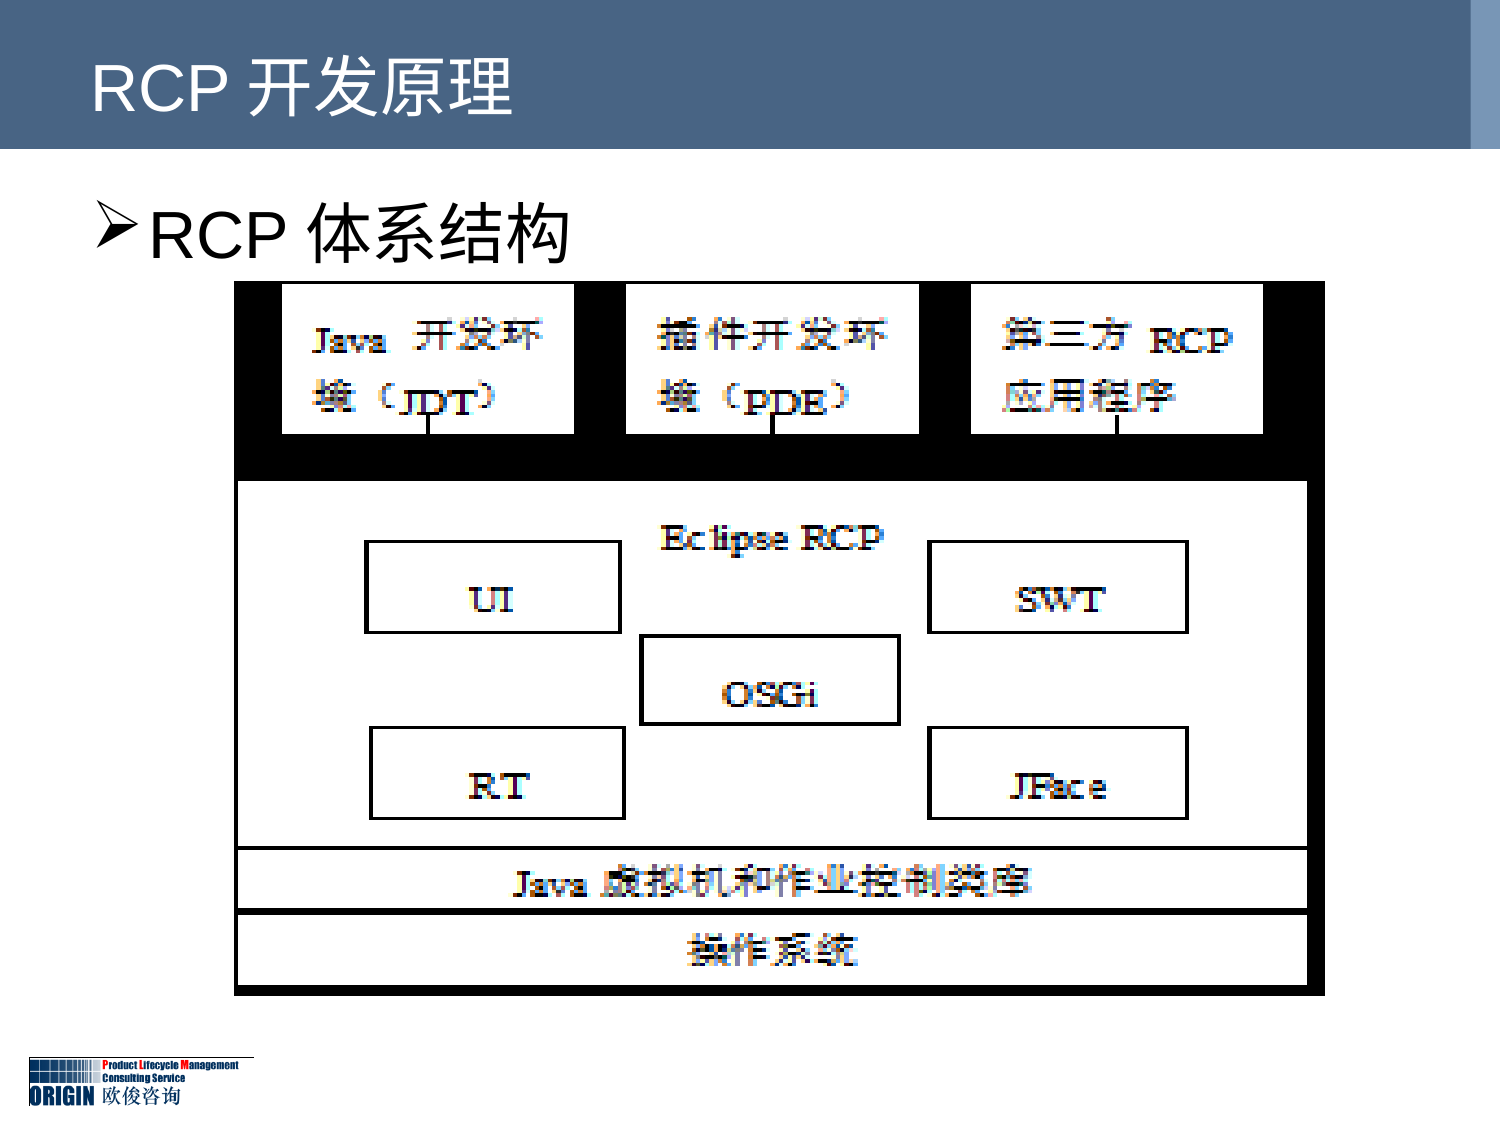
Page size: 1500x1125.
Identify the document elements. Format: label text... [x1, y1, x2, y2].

title RCP开发原理 [74, 44, 1426, 126]
picture [29, 1057, 254, 1106]
picture [234, 280, 1325, 997]
list RCP体系结构 [76, 184, 1428, 1036]
